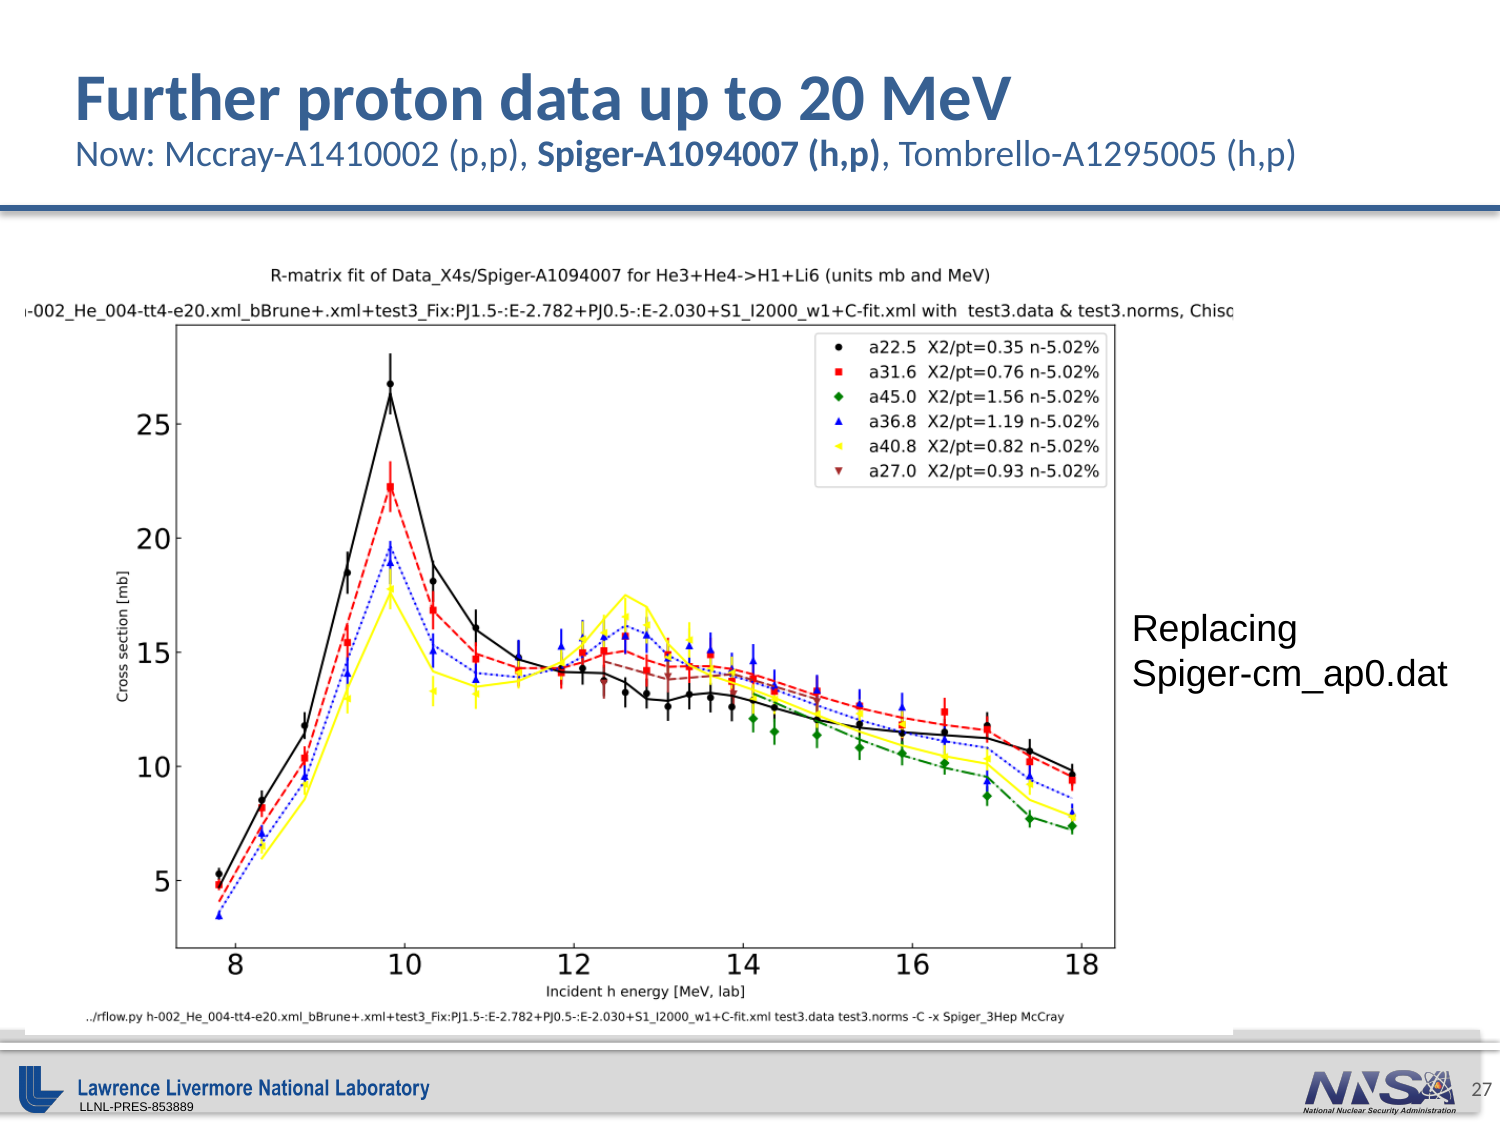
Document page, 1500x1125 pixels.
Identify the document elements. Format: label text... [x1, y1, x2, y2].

title Further proton data up to 20 MeV Now: Mccray-A1410002 (p,p), Spiger-A1094007 (h,p), Tombrello-A1295005 (h,p) [75, 36, 1425, 202]
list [24, 228, 1234, 1035]
text_box Replacing Spiger-cm_ap0.dat [1238, 596, 1463, 702]
picture [19, 1066, 468, 1113]
picture [1296, 1057, 1463, 1122]
